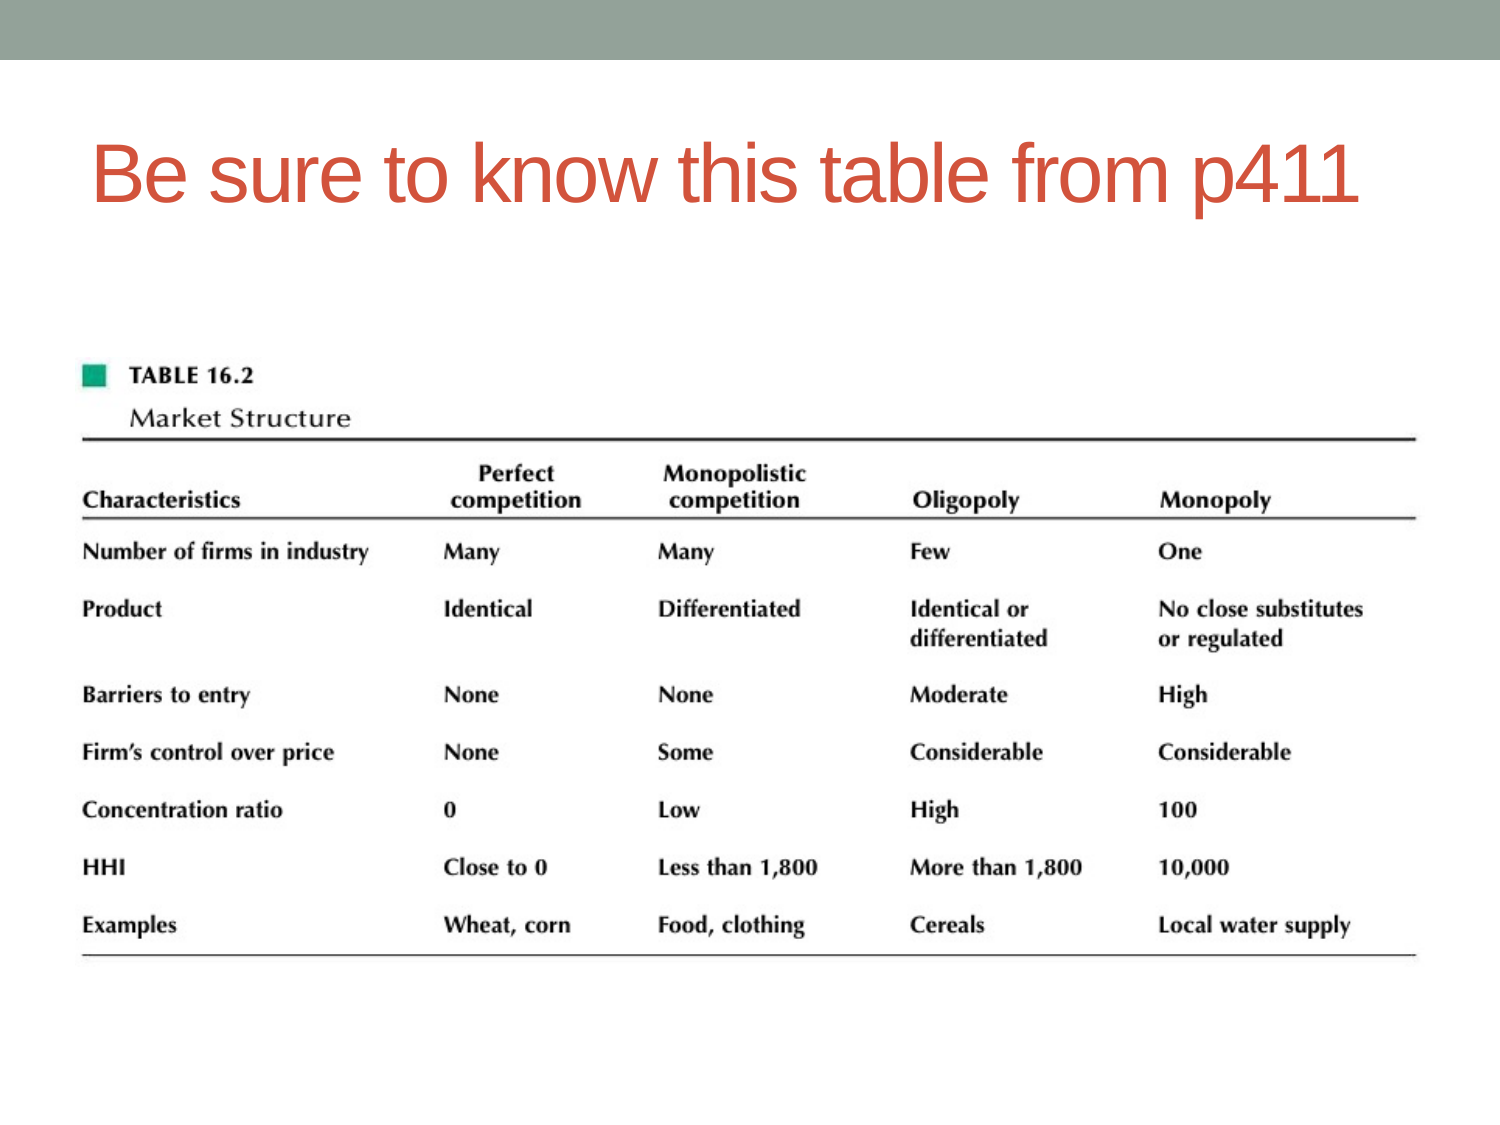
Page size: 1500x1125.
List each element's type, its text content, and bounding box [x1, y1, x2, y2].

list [74, 262, 1426, 1063]
title Be sure to know this table from p411 [75, 87, 1425, 250]
